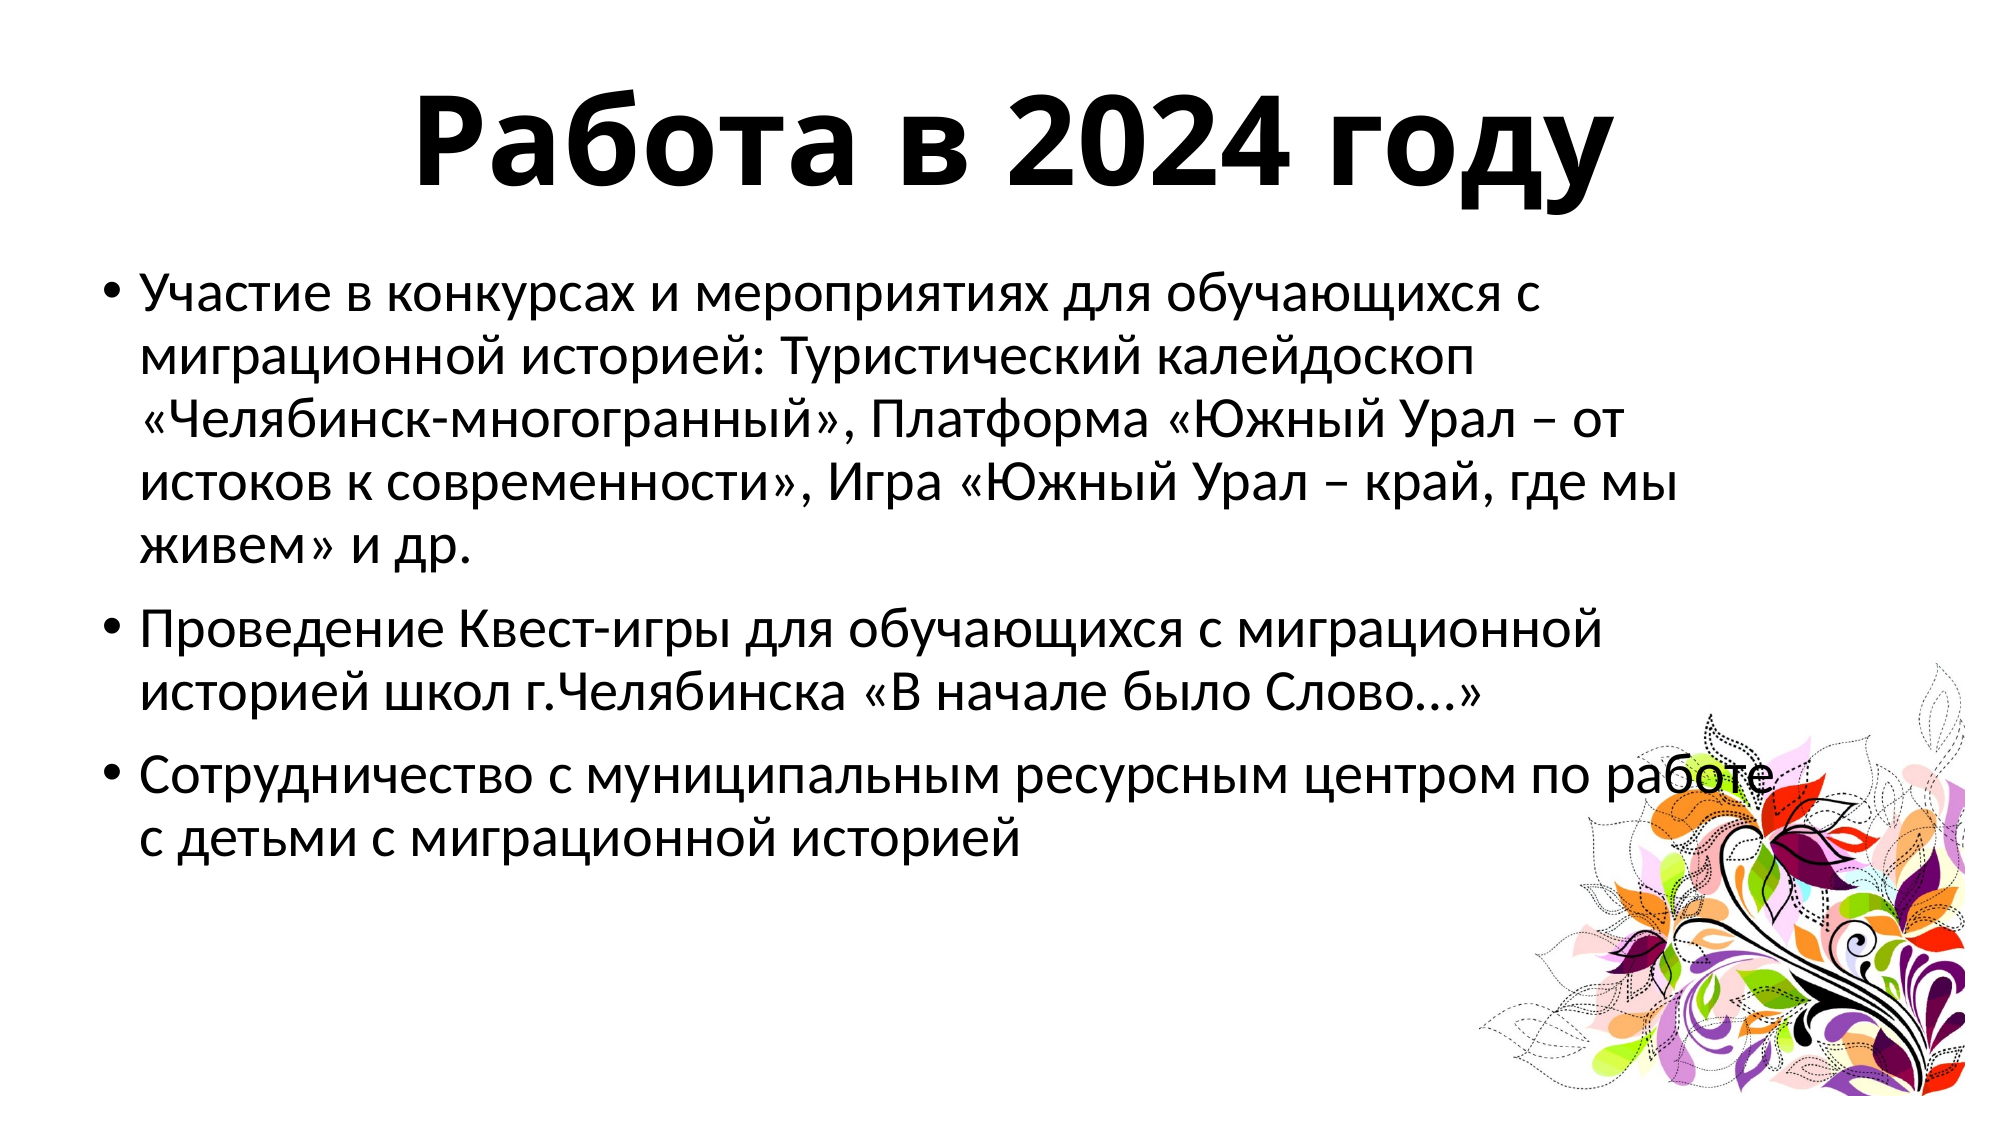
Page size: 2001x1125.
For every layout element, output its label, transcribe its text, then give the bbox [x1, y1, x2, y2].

title Работа в 2024 году [149, 36, 1875, 254]
list Участие в конкурсах и мероприятиях для обучающихся с миграционной историей: Туристический калейдоскоп «Челябинск-многогранный», Платформа «Южный Урал – от истоков к современности», Игра «Южный Урал – край, где мы живем» и др. Проведение Квест-игры для обучающихся с миграционной историей школ г.Челябинска «В начале было Слово…» Сотрудничество с муниципальным ресурсным центром по работе с детьми с миграционной историей [86, 253, 1812, 968]
picture [1479, 610, 1965, 1096]
